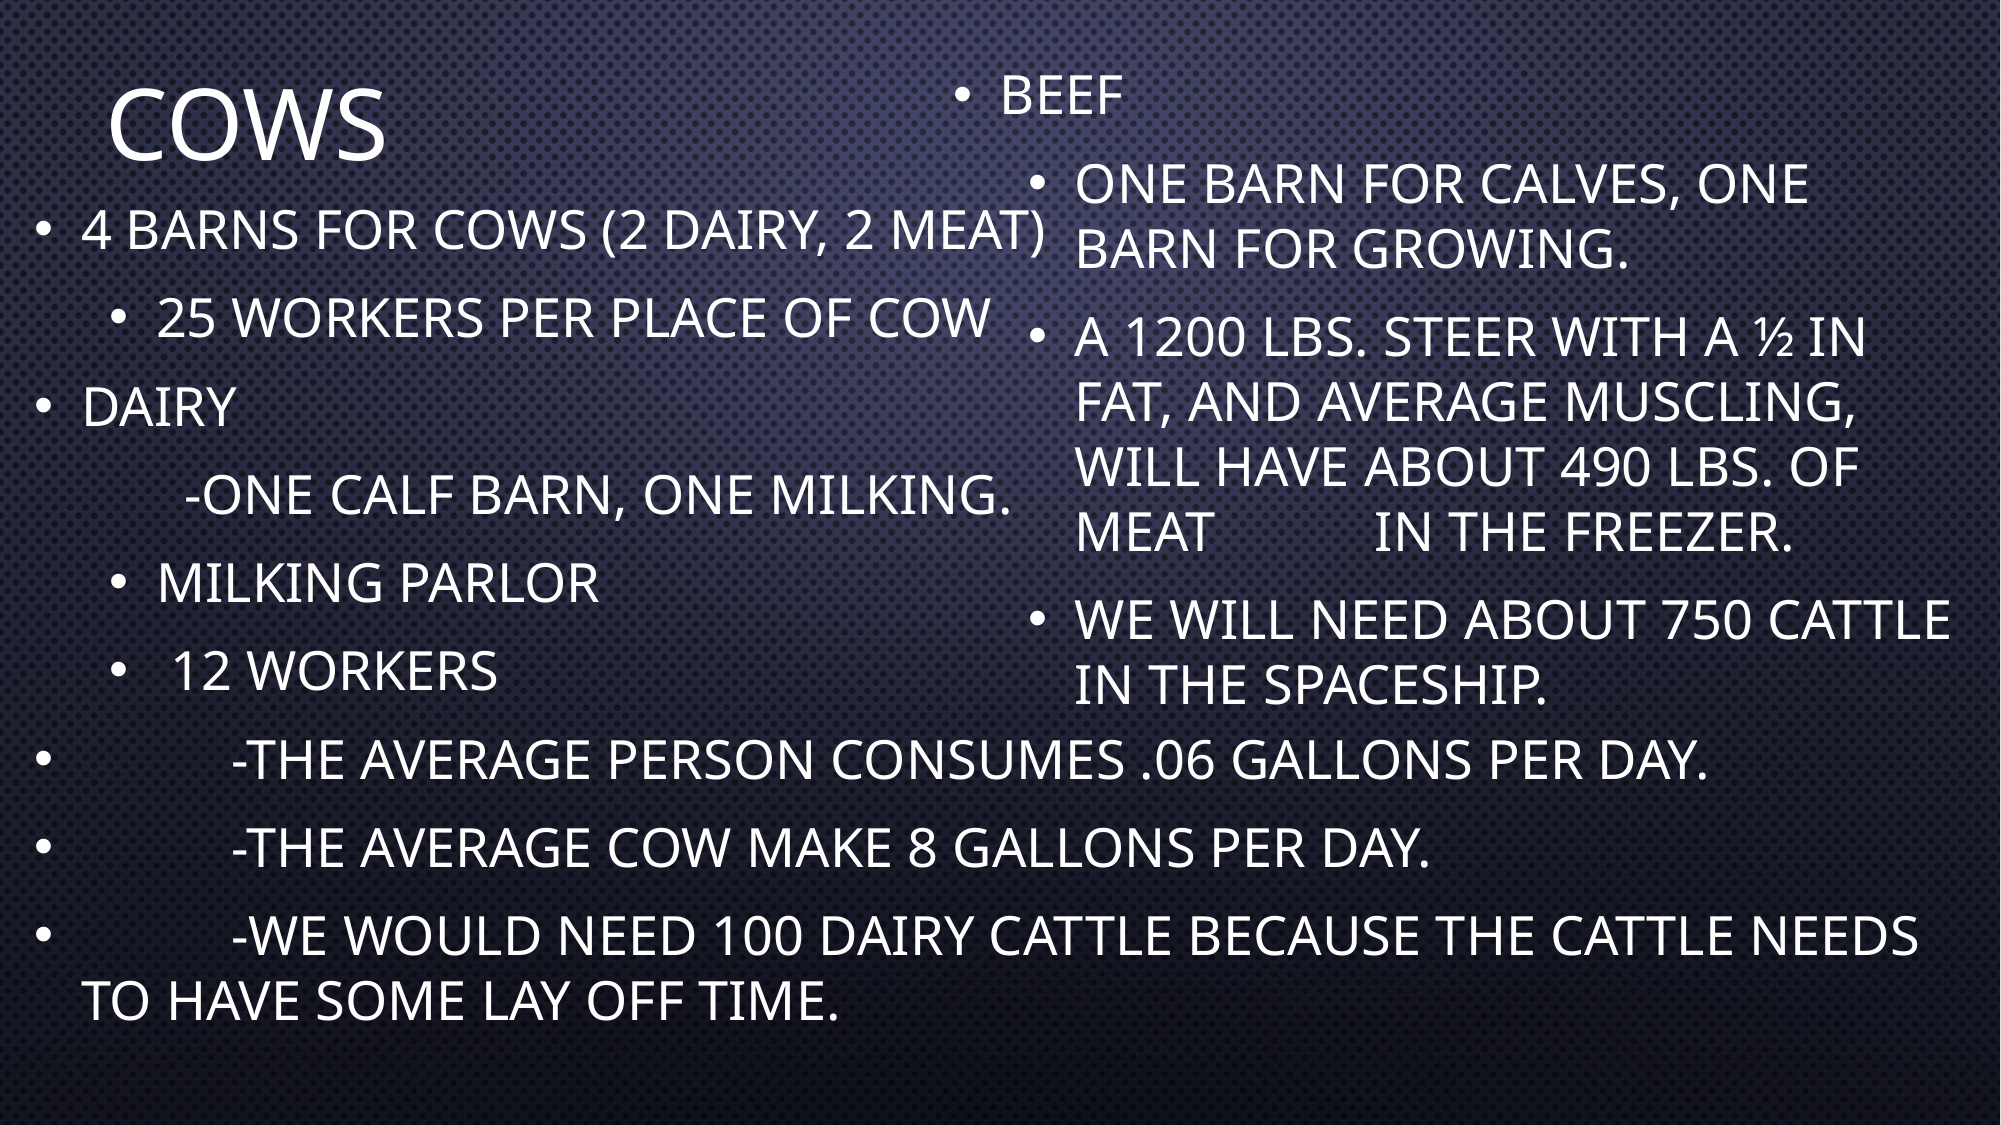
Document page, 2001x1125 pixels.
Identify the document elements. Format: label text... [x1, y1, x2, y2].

text_box 4 barns for cows (2 dairy, 2 meat) 25 workers per place of cow Dairy -one calf barn, one milking. Milking Parlor 12 workers -The average person consumes .06 gallons per day. -The average cow make 8 gallons per day. -We would need 100 dairy cattle because the cattle needs to have some lay off time. [19, 187, 1957, 1125]
text_box Beef One barn for calves, one barn for growing. A 1200 lbs. steer with a ½ in fat, and average muscling, will have about 490 lbs. of meat in the freezer. We will need about 750 cattle in the spaceship. [938, 53, 1977, 723]
title Cows [90, 53, 630, 187]
